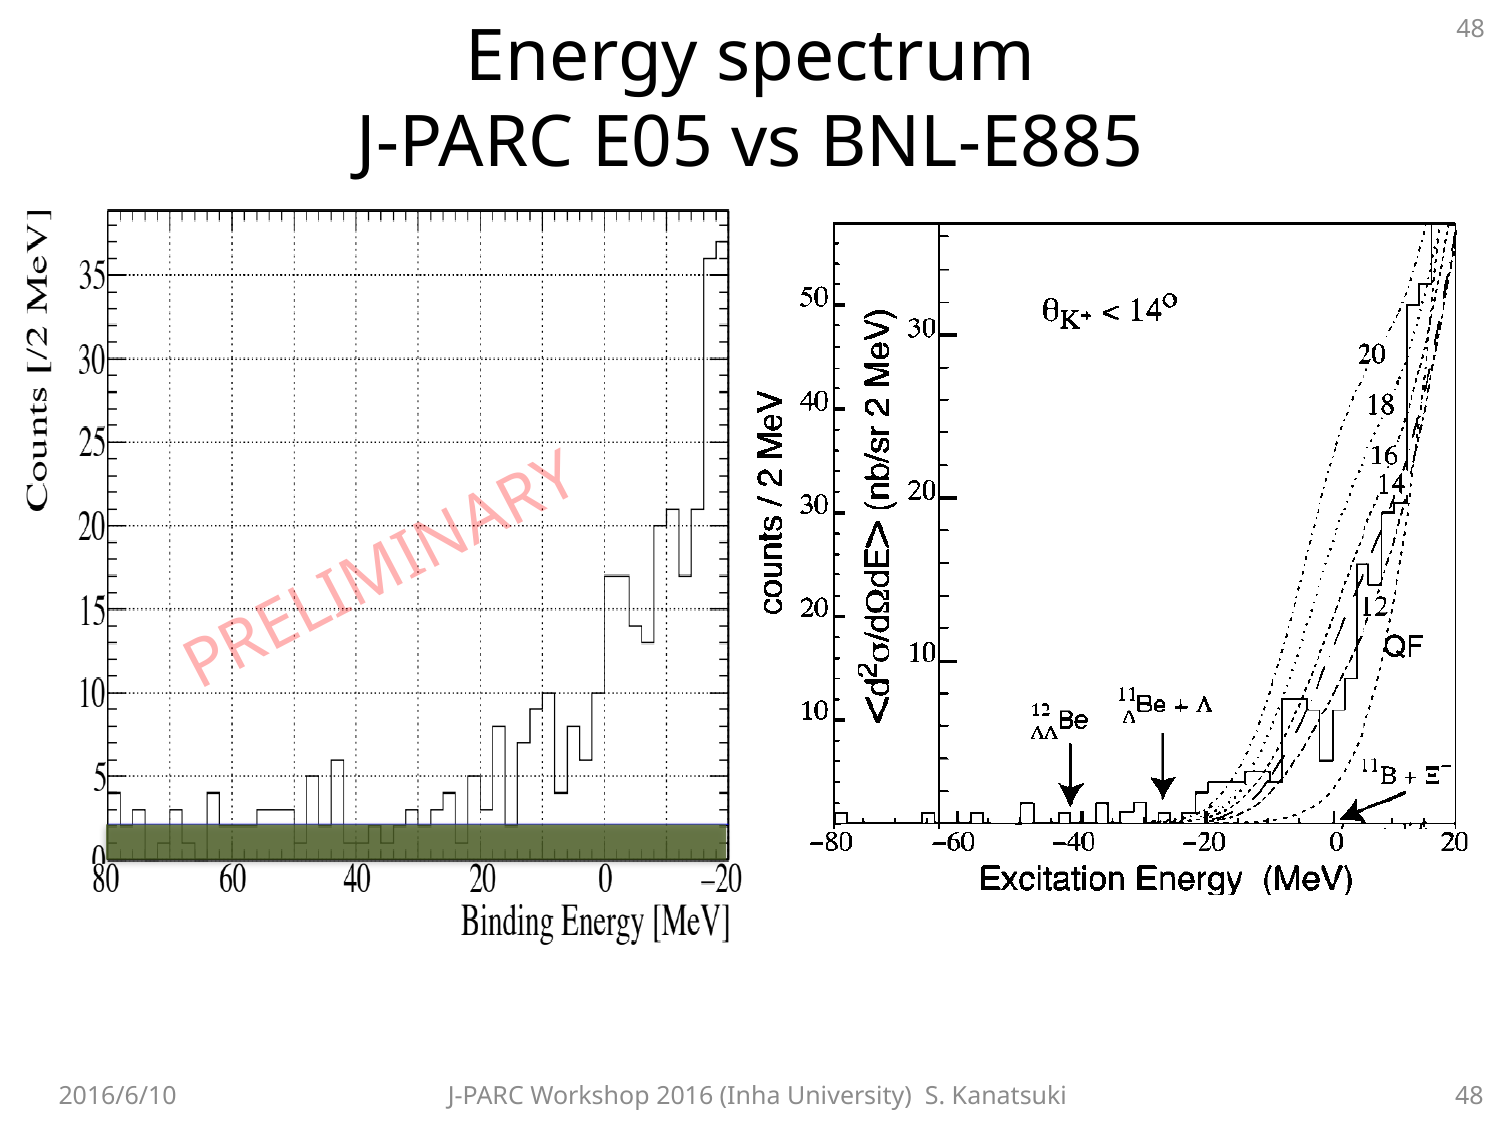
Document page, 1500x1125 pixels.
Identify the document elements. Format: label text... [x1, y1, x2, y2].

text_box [756, 222, 1468, 895]
slide_number 48 [1425, 1066, 1499, 1125]
picture [0, 130, 792, 998]
title Energy spectrum J-PARC E05 vs BNL-E885 [75, 1, 1425, 189]
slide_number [0, 1064, 237, 1125]
footer J-PARC Workshop 2016 (Inha University) S. Kanatsuki [372, 1064, 1143, 1125]
